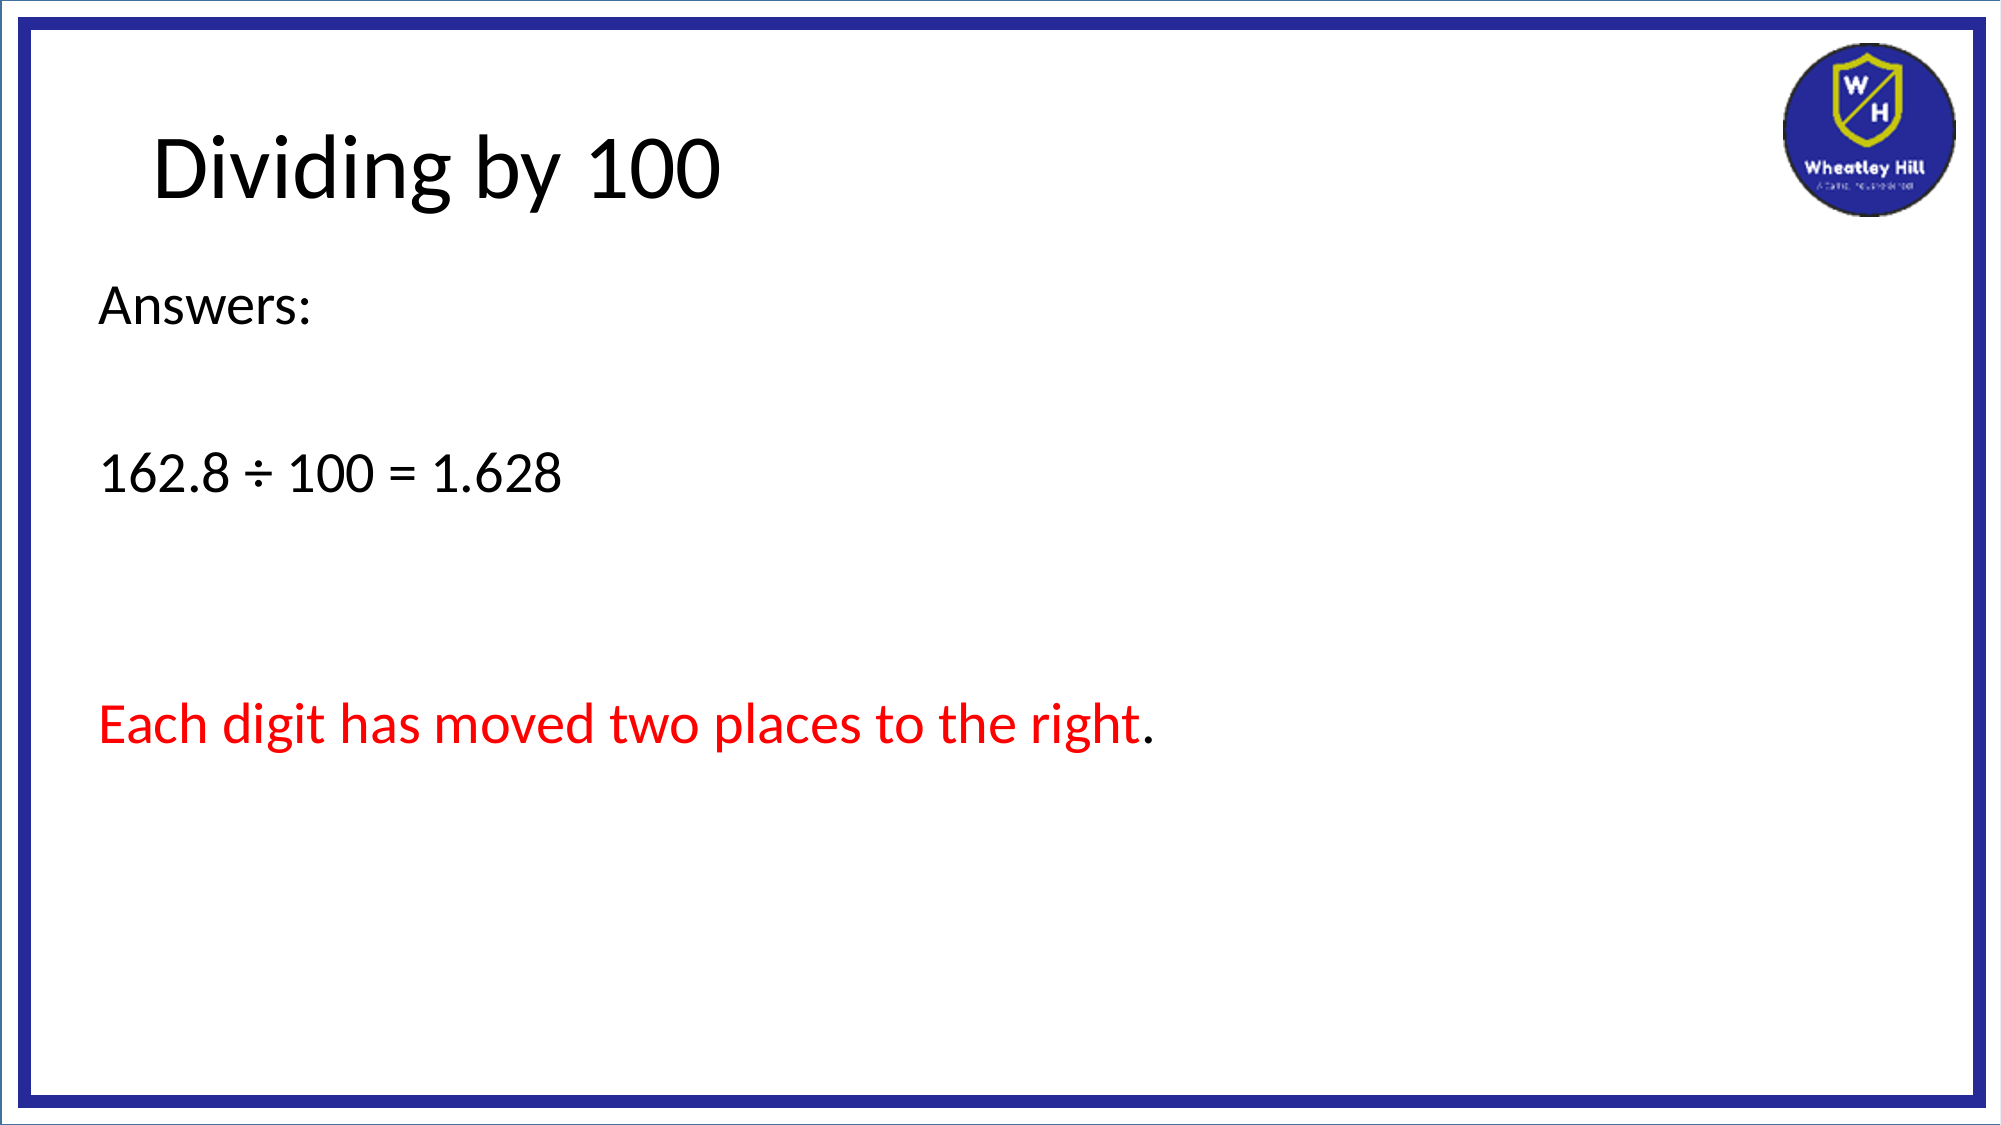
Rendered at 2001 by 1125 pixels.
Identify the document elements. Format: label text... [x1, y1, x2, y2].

list Answers: 162.8 ÷ 100 = 1.628 Each digit has moved two places to the right. [83, 266, 1758, 981]
title Dividing by 100 [137, 59, 1863, 278]
picture [0, 0, 2001, 1125]
